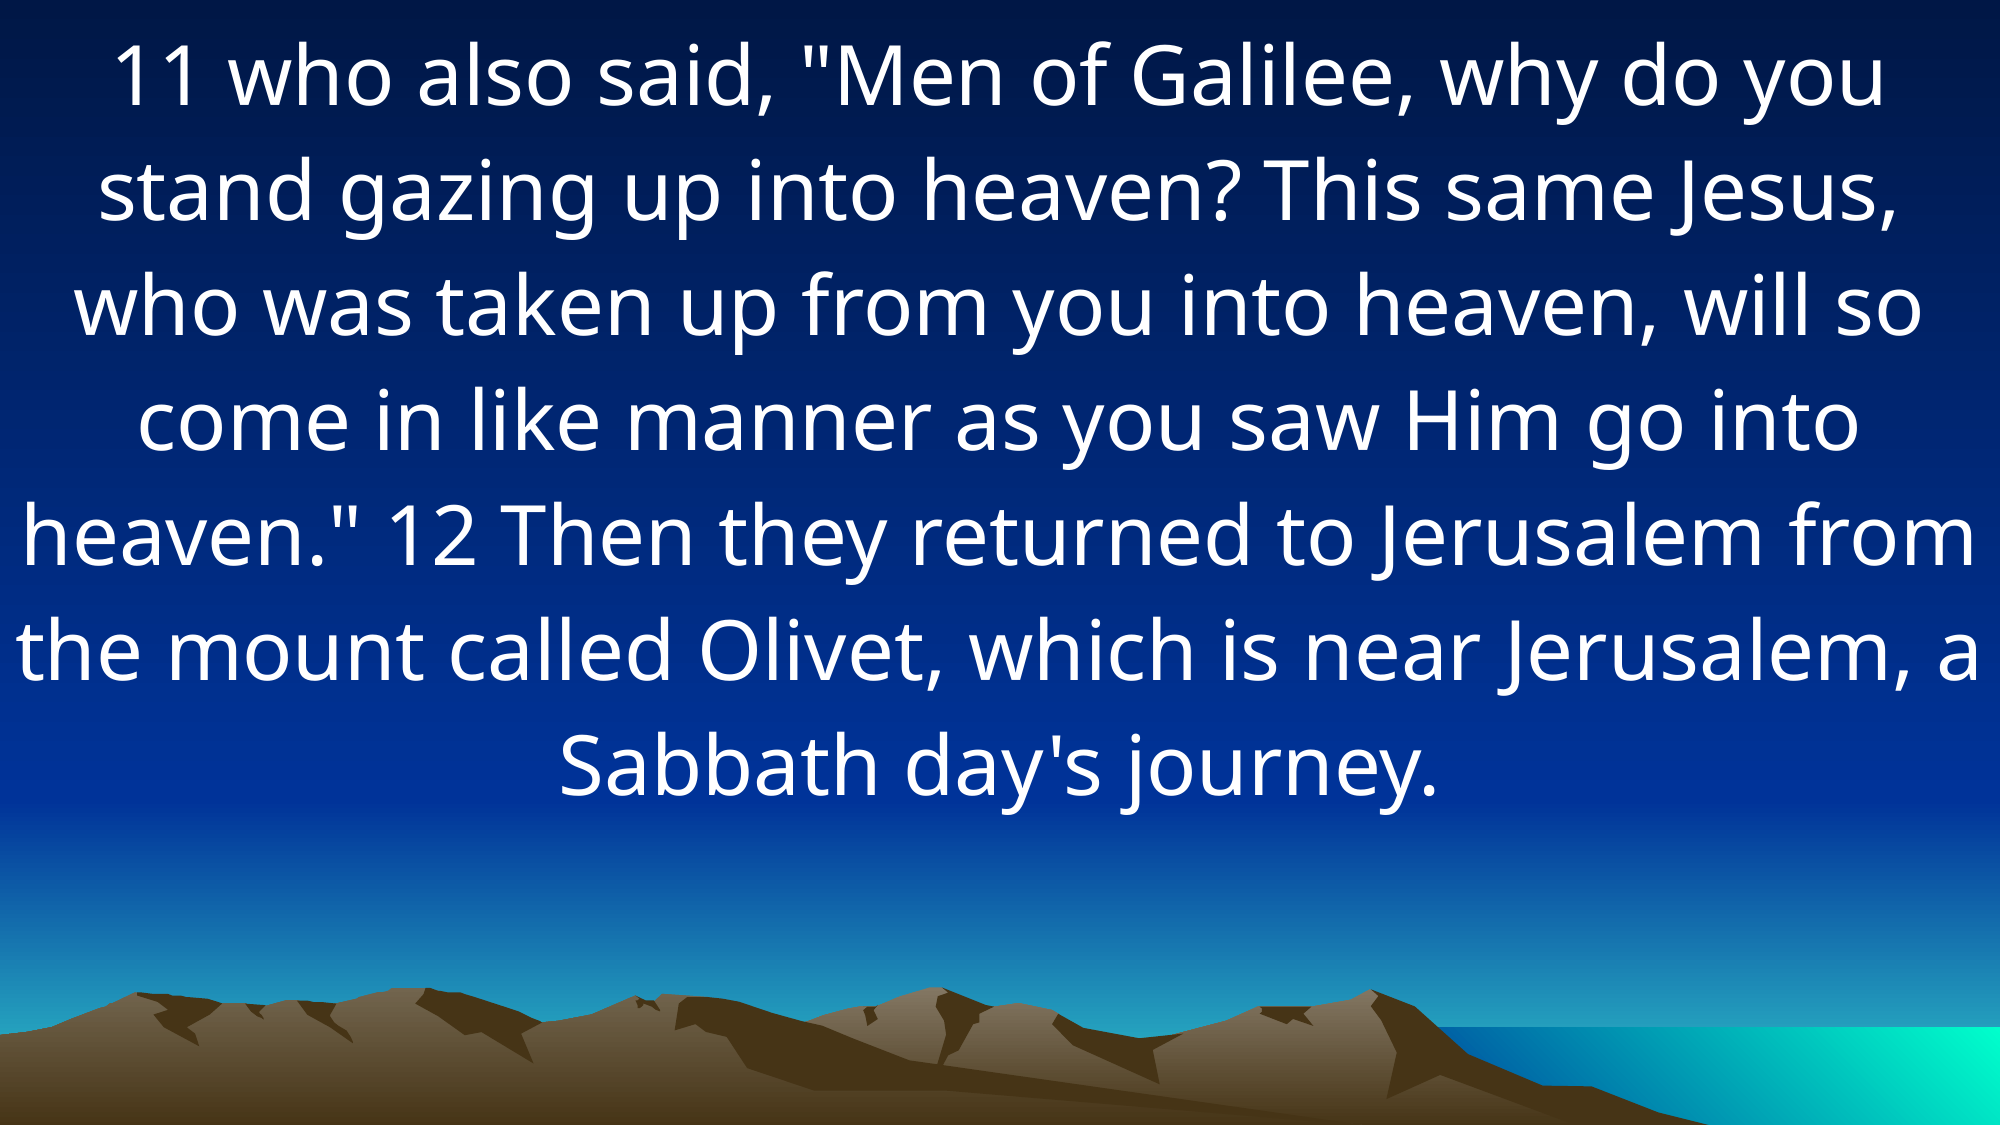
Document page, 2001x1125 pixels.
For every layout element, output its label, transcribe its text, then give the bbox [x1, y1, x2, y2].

text_box 11 who also said, "Men of Galilee, why do you stand gazing up into heaven? This same Jesus, who was taken up from you into heaven, will so come in like manner as you saw Him go into heaven." 12 Then they returned to Jerusalem from the mount called Olivet, which is near Jerusalem, a Sabbath day's journey. [0, 0, 2000, 900]
